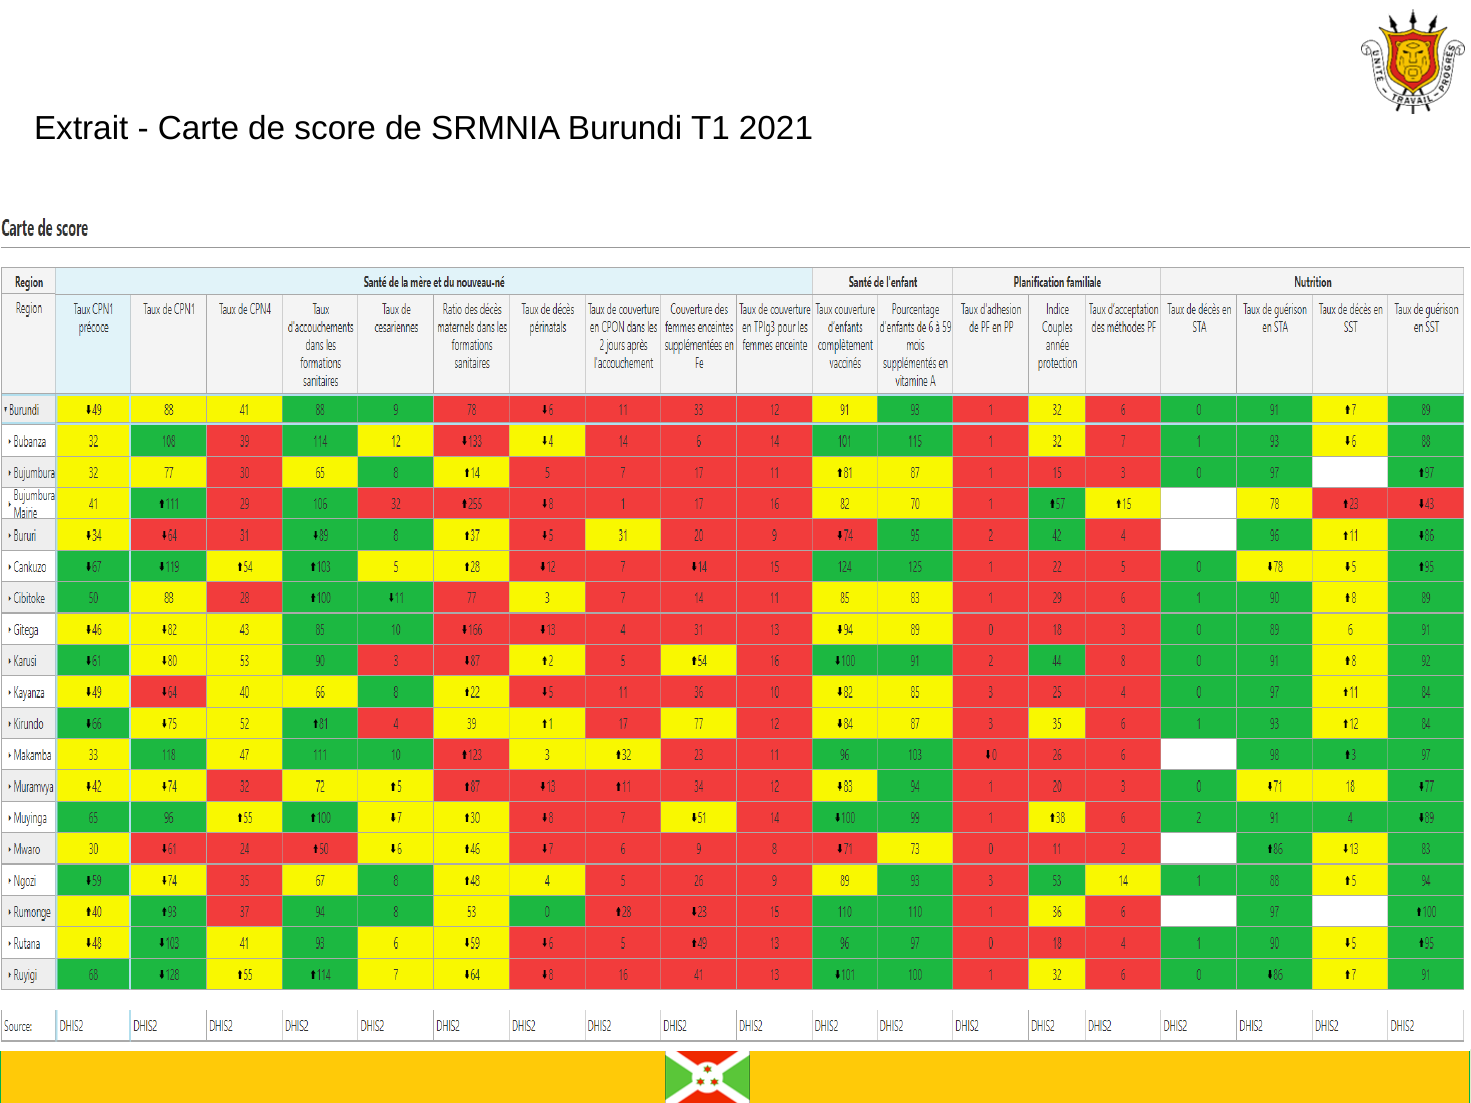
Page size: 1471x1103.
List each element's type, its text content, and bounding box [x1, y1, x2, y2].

text_box Extrait - Carte de score de SRMNIA Burundi T1 2021 [19, 98, 936, 154]
picture [1361, 9, 1465, 114]
picture [0, 213, 1471, 1103]
